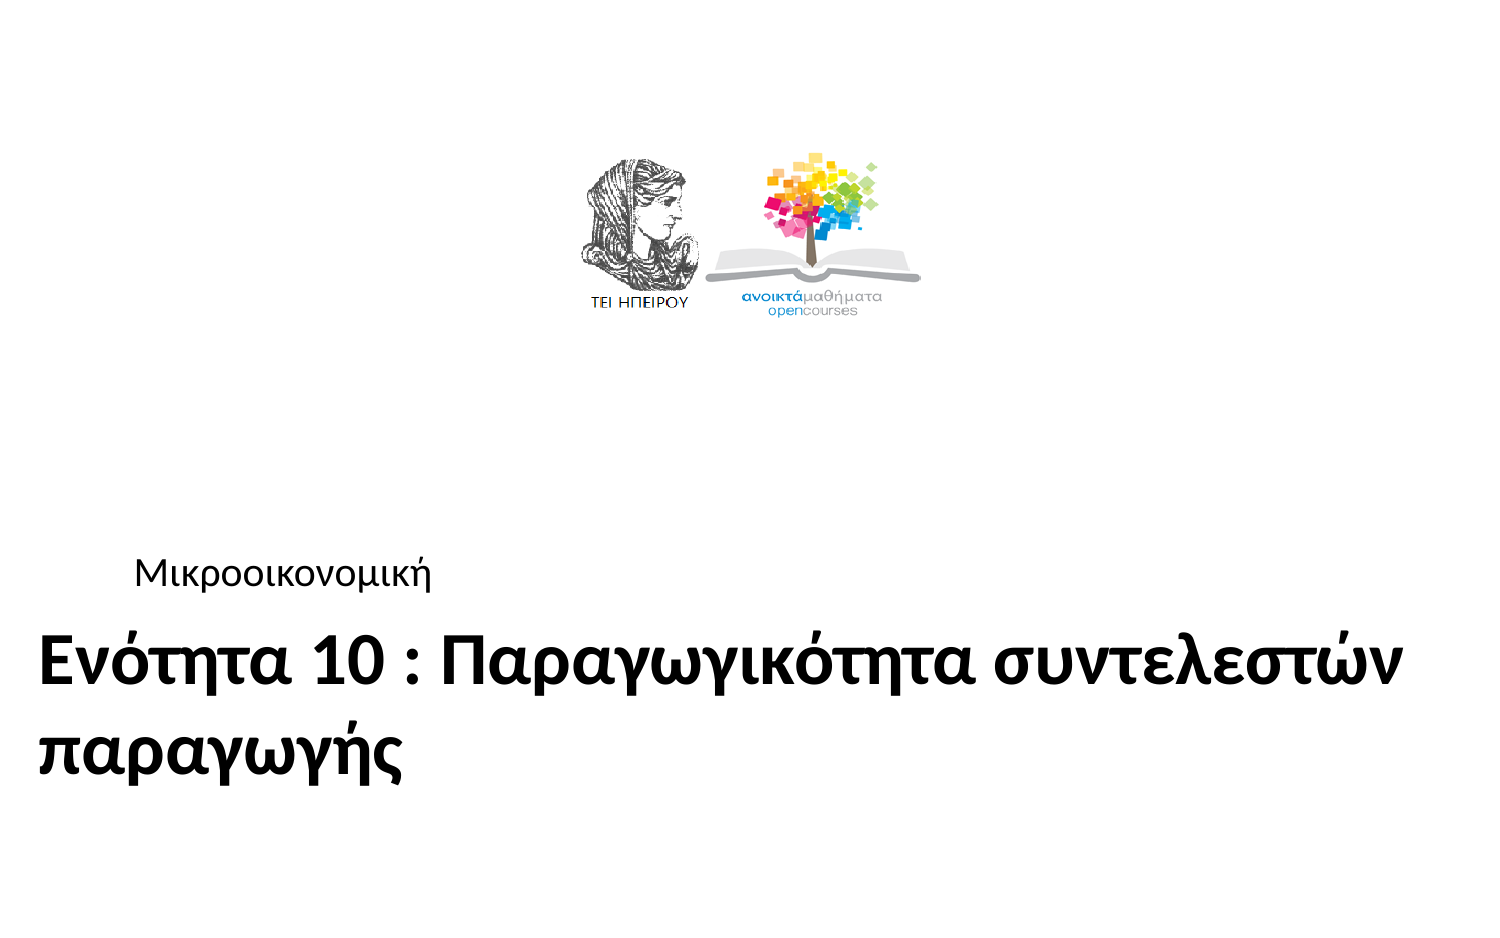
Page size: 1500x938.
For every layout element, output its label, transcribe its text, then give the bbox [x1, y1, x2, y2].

title Ενότητα 10 : Παραγωγικότητα συντελεστών παραγωγής [23, 602, 1500, 789]
list Μικροοικονομική [118, 397, 1394, 603]
picture [568, 149, 932, 319]
